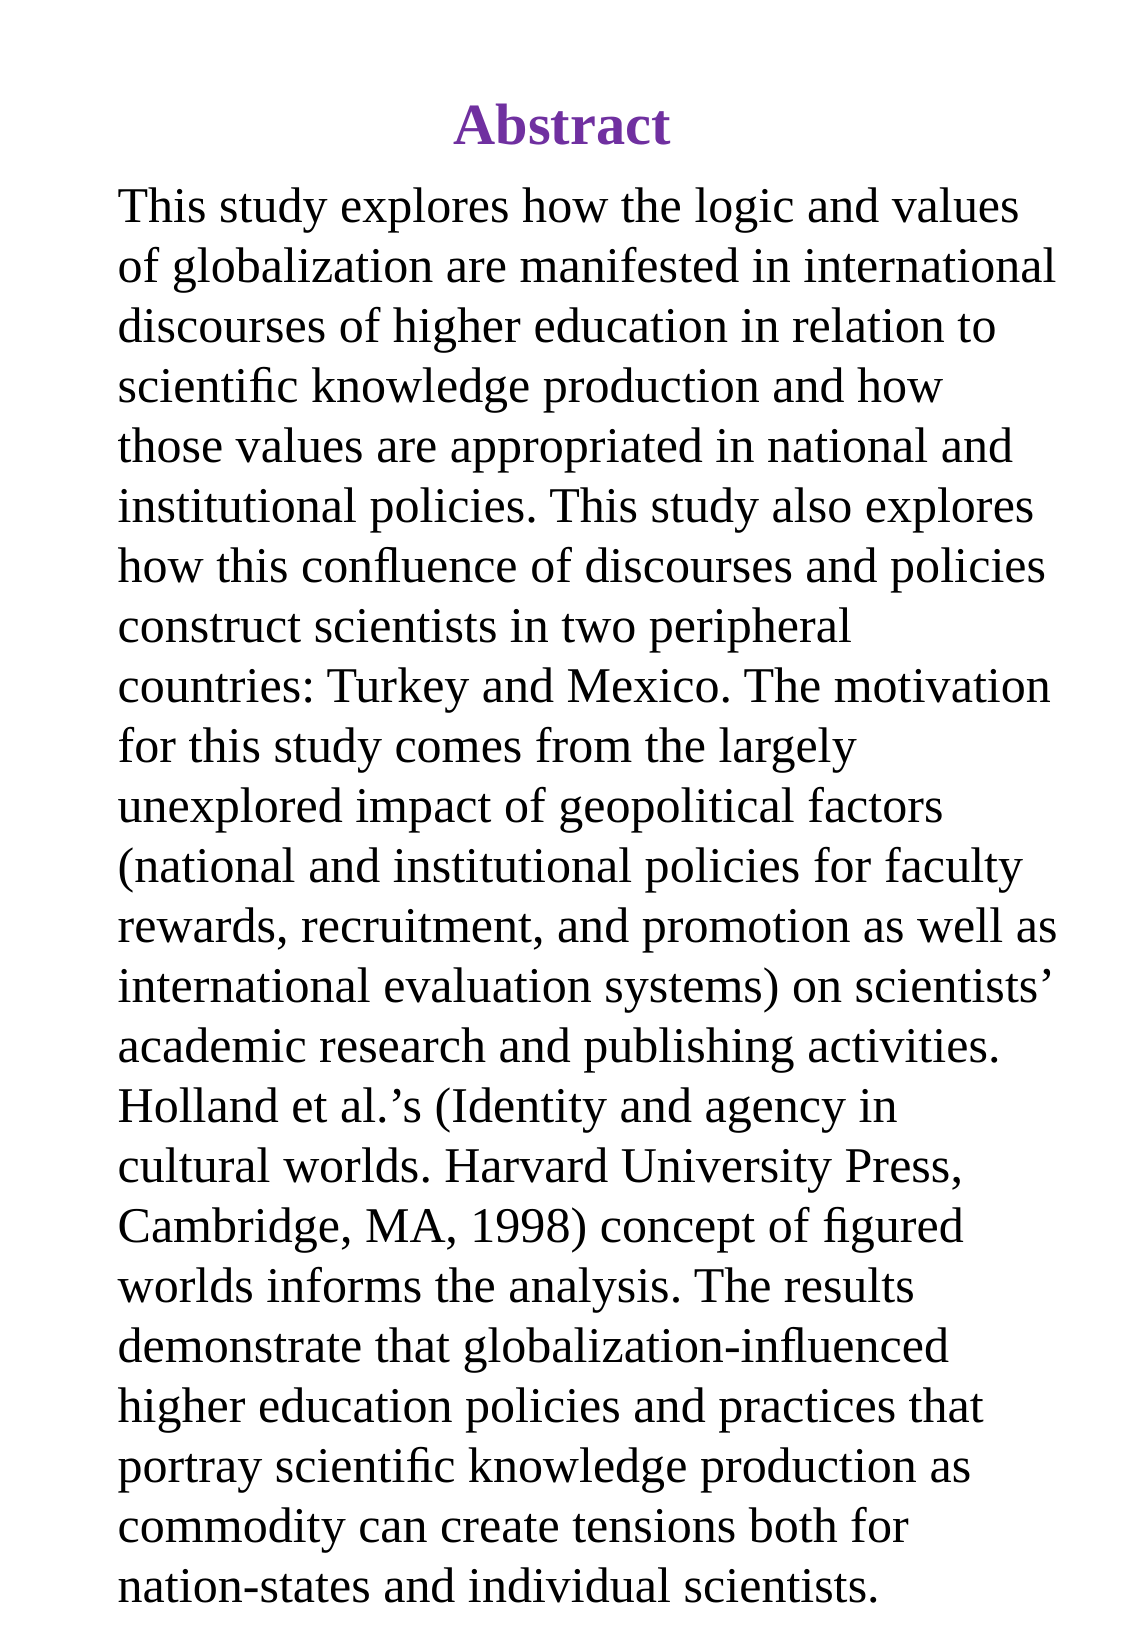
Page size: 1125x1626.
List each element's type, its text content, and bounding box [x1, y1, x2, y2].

title Abstract [77, 86, 1048, 192]
text_box This study explores how the logic and values of globalization are manifested in international discourses of higher education in relation to scientiﬁc knowledge production and how those values are appropriated in national and institutional policies. This study also explores how this conﬂuence of discourses and policies construct scientists in two peripheral countries: Turkey and Mexico. The motivation for this study comes from the largely unexplored impact of geopolitical factors (national and institutional policies for faculty rewards, recruitment, and promotion as well as international evaluation systems) on scientists’ academic research and publishing activities. Holland et al.’s (Identity and agency in cultural worlds. Harvard University Press, Cambridge, MA, 1998) concept of ﬁgured worlds informs the analysis. The results demonstrate that globalization-inﬂuenced higher education policies and practices that portray scientiﬁc knowledge production as commodity can create tensions both for nation-states and individual scientists. [102, 165, 1074, 1620]
